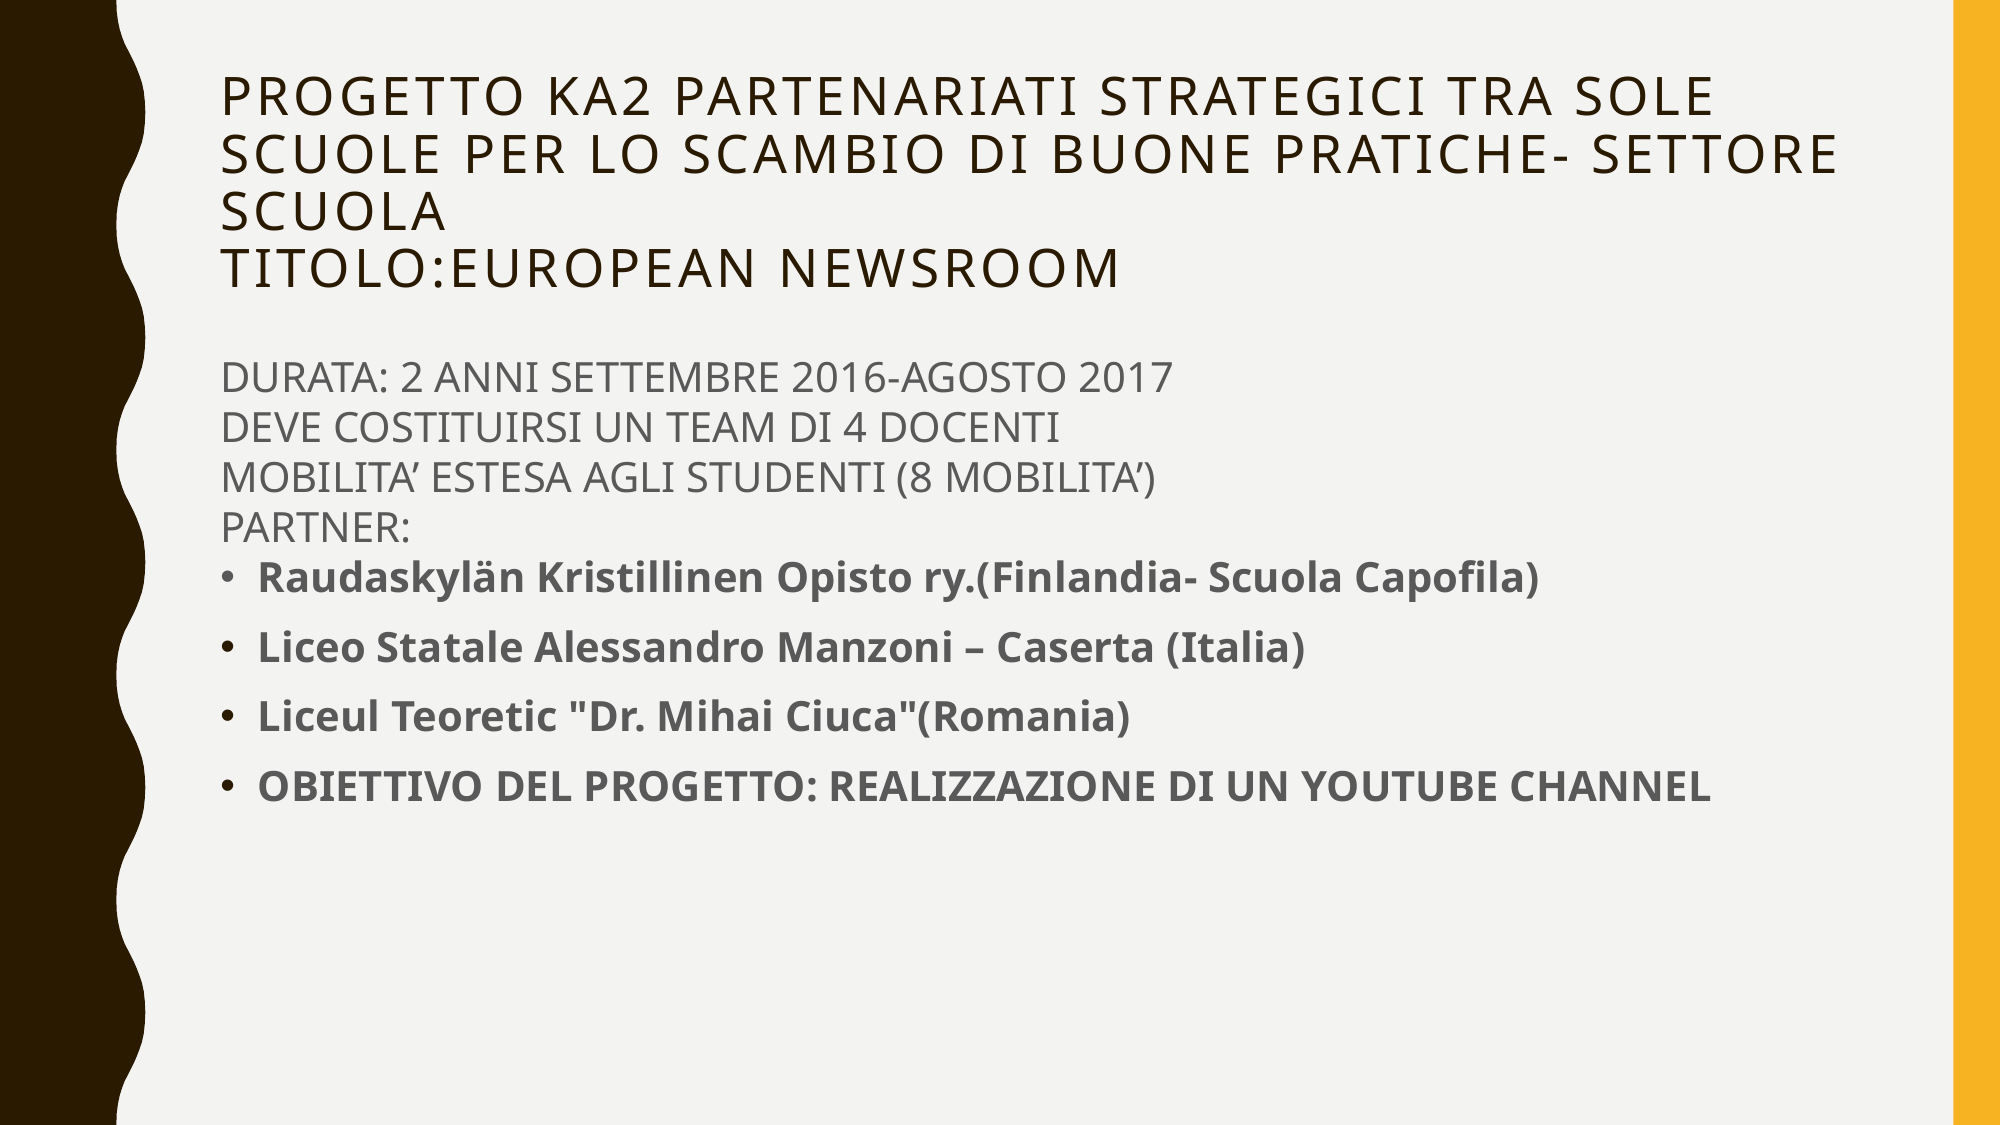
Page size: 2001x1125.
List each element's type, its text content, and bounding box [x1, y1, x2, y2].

title Progetto KA2 partenariati strategici tra sole scuole per lo scambio di buone pratiche- Settore scuola TITOLO:EUROPEAN NEWSROOM [205, 62, 1875, 308]
list DURATA: 2 ANNI SETTEMBRE 2016-AGOSTO 2017 DEVE COSTITUIRSI UN TEAM DI 4 DOCENTI MOBILITA’ ESTESA AGLI STUDENTI (8 MOBILITA’) PARTNER: Raudaskylän Kristillinen Opisto ry.(Finlandia- Scuola Capofila) Liceo Statale Alessandro Manzoni – Caserta (Italia) Liceul Teoretic "Dr. Mihai Ciuca"(Romania) OBIETTIVO DEL PROGETTO: REALIZZAZIONE DI UN YOUTUBE CHANNEL [205, 343, 1875, 965]
